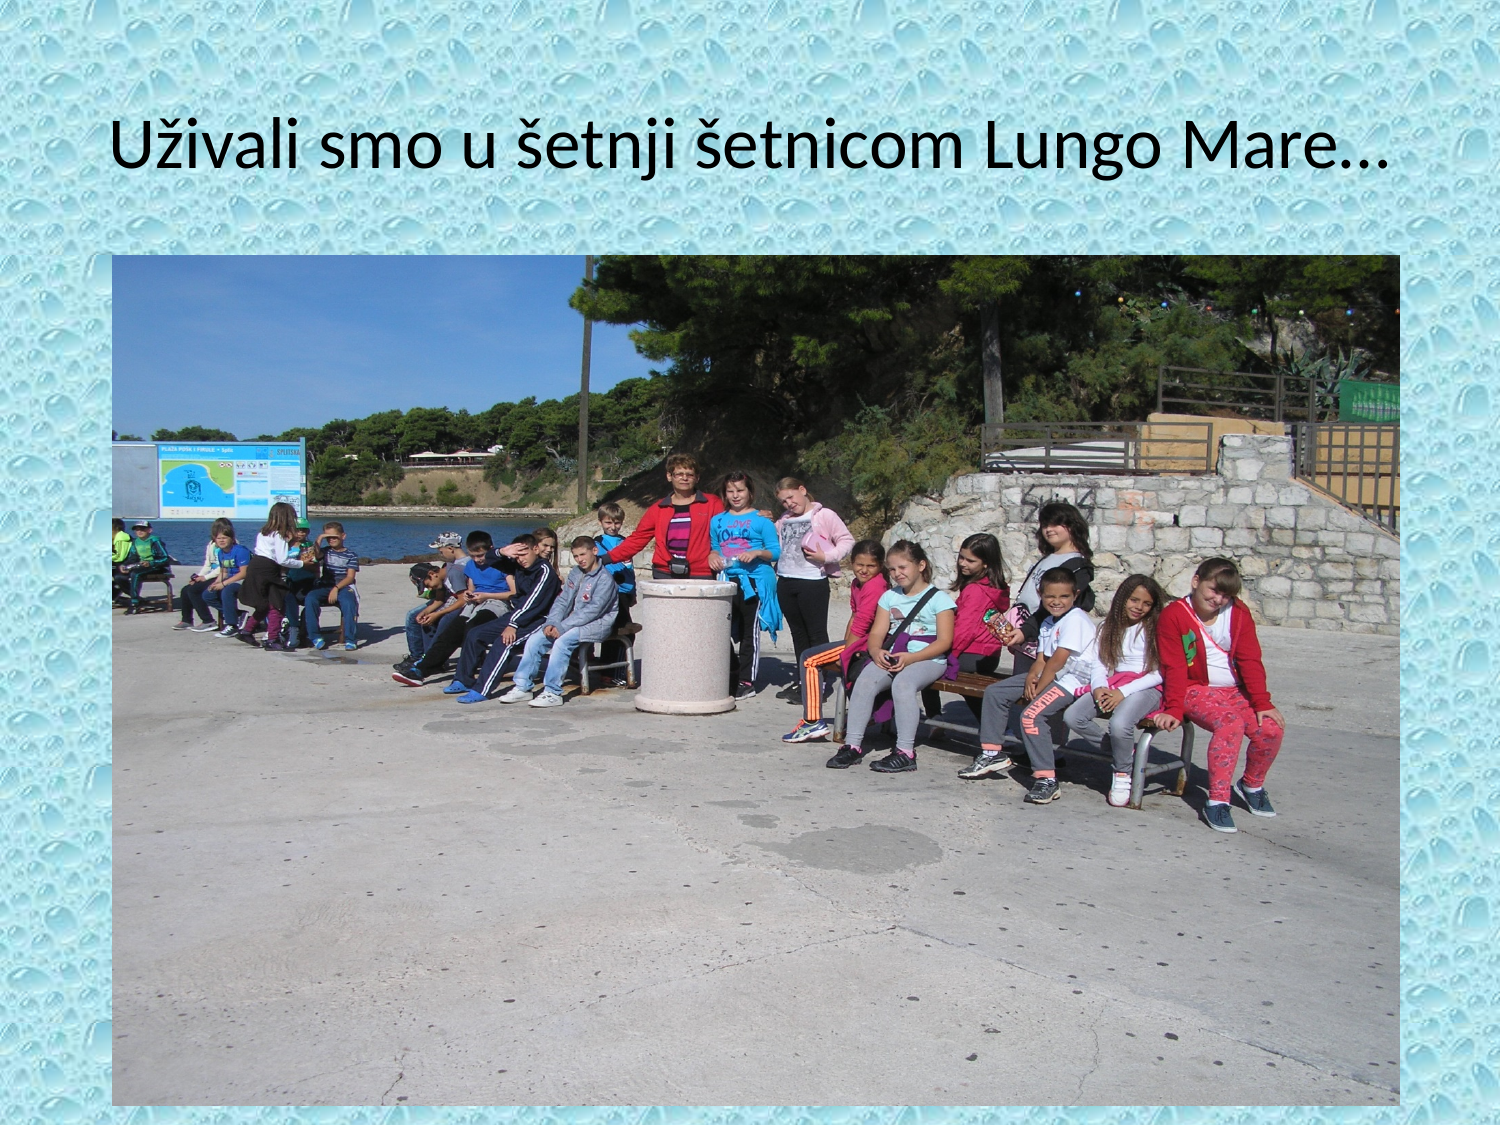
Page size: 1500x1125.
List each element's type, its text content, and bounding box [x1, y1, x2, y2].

title Uživali smo u šetnji šetnicom Lungo Mare… [75, 45, 1425, 233]
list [111, 255, 1400, 1107]
picture [0, 0, 1500, 1125]
